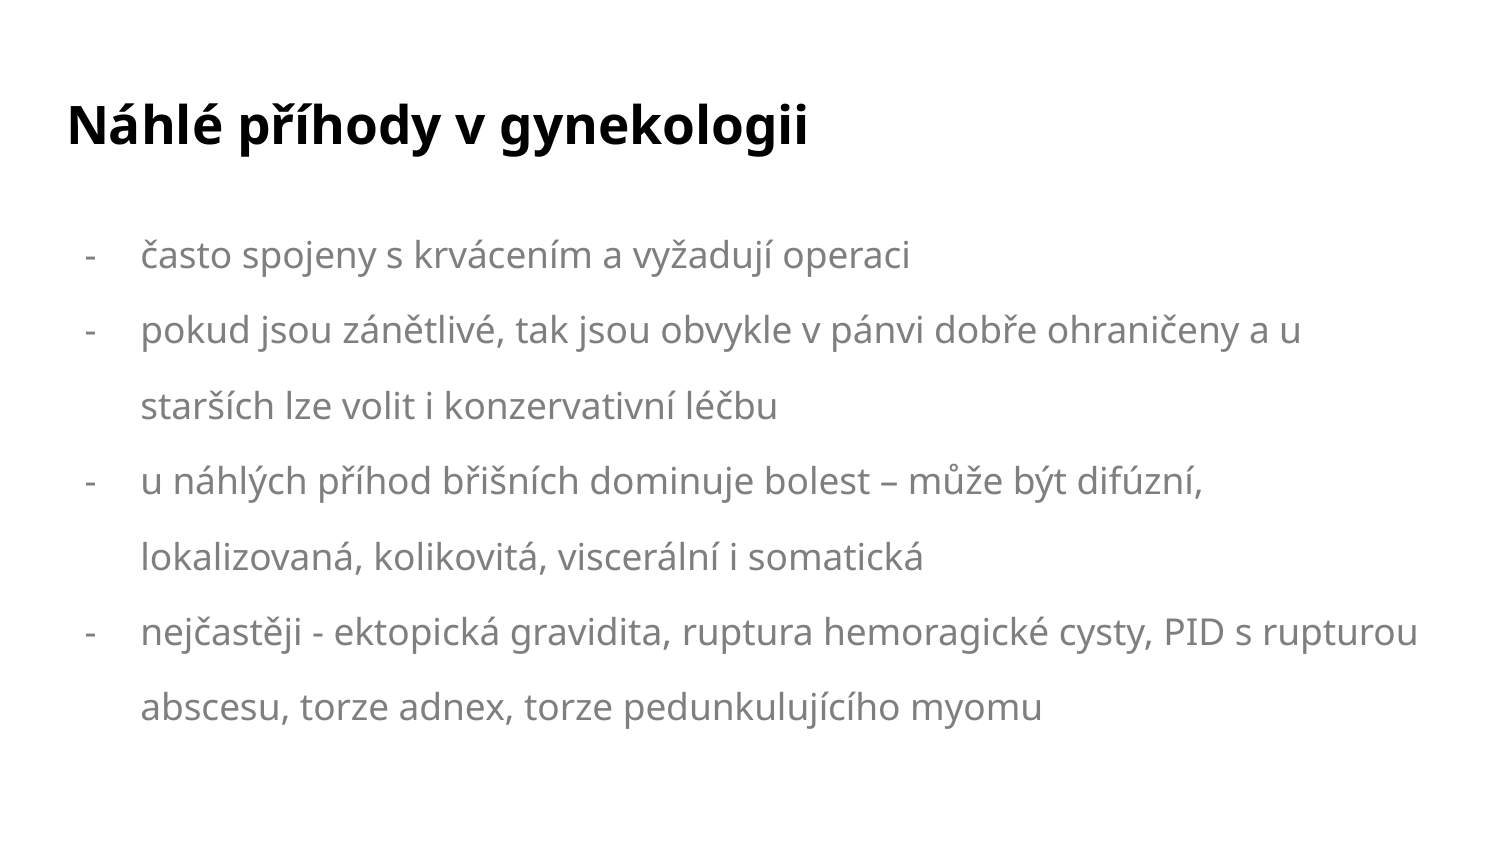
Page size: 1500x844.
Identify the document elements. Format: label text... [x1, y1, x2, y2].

list často spojeny s krvácením a vyžadují operaci pokud jsou zánětlivé, tak jsou obvykle v pánvi dobře ohraničeny a u starších lze volit i konzervativní léčbu u náhlých příhod břišních dominuje bolest – může být difúzní, lokalizovaná, kolikovitá, viscerální i somatická nejčastěji - ektopická gravidita, ruptura hemoragické cysty, PID s rupturou abscesu, torze adnex, torze pedunkulujícího myomu [51, 189, 1449, 750]
title Náhlé příhody v gynekologii [51, 72, 1449, 176]
